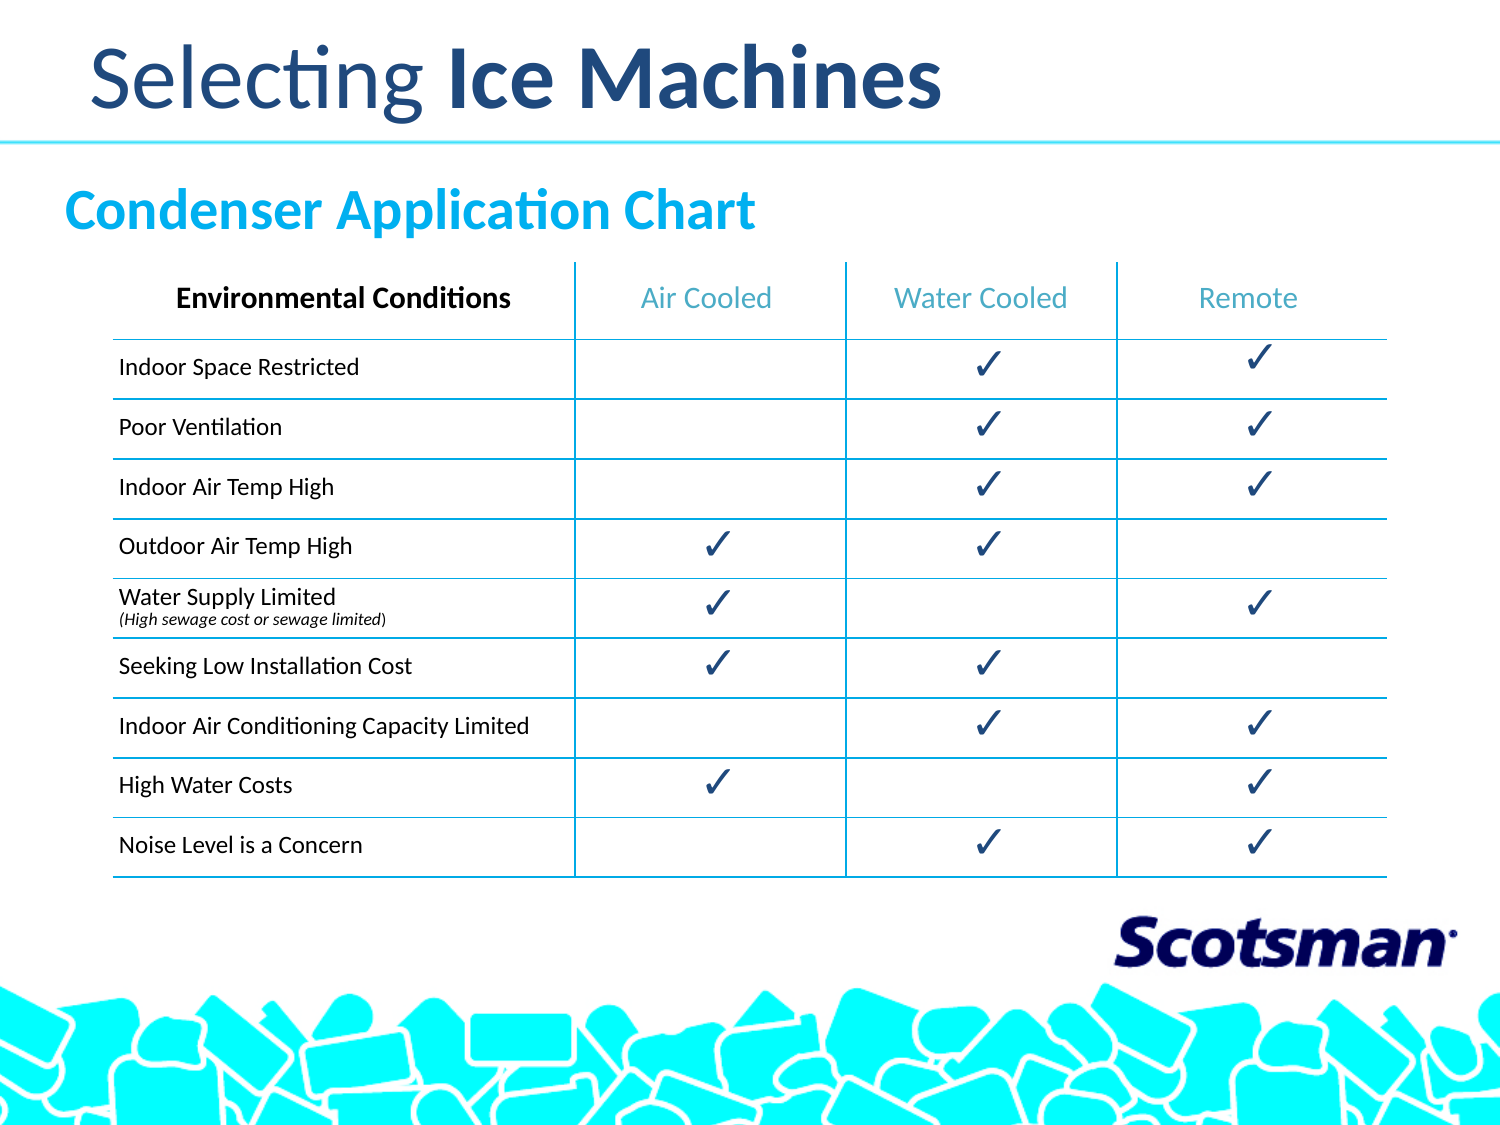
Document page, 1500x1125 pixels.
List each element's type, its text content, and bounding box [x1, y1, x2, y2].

table_cell [576, 340, 845, 398]
table_cell ✓ [1118, 400, 1387, 458]
table_cell Indoor Space Restricted [113, 340, 574, 398]
table_cell ✓ [576, 759, 845, 817]
table_cell [576, 699, 845, 757]
table_cell [1118, 639, 1387, 697]
table_cell Noise Level is a Concern [113, 818, 574, 876]
table_cell ✓ [1118, 460, 1387, 518]
table_header Air Cooled [576, 262, 845, 339]
table_cell [1118, 520, 1387, 578]
table_cell [847, 579, 1116, 637]
table_header Water Cooled [847, 262, 1116, 339]
table_cell ✓ [576, 579, 845, 637]
table_cell ✓ [847, 400, 1116, 458]
table_cell Poor Ventilation [113, 400, 574, 458]
table_cell ✓ [847, 460, 1116, 518]
table_cell Water Supply Limited (High sewage cost or sewage limited) [113, 579, 574, 637]
table_cell Indoor Air Conditioning Capacity Limited [113, 699, 574, 757]
table_cell ✓ [1118, 579, 1387, 637]
table_cell ✓ [847, 340, 1116, 398]
title Condenser Application Chart [50, 162, 1013, 250]
table_cell ✓ [1118, 818, 1387, 876]
table_cell [847, 759, 1116, 817]
table_cell ✓ [576, 639, 845, 697]
picture [0, 0, 1500, 1125]
table_cell ✓ [1118, 759, 1387, 817]
table_cell Outdoor Air Temp High [113, 520, 574, 578]
table_cell [576, 400, 845, 458]
table_cell High Water Costs [113, 759, 574, 817]
table_cell ✓ [576, 520, 845, 578]
table_cell ✓ [1118, 340, 1387, 398]
table_header Environmental Conditions [113, 262, 574, 339]
table_cell ✓ [847, 520, 1116, 578]
table_cell Indoor Air Temp High [113, 460, 574, 518]
table_cell ✓ [847, 818, 1116, 876]
table_cell ✓ [847, 639, 1116, 697]
table_header Remote [1118, 262, 1387, 339]
table_cell [576, 818, 845, 876]
table_cell ✓ [1118, 699, 1387, 757]
table_cell Seeking Low Installation Cost [113, 639, 574, 697]
table_cell ✓ [847, 699, 1116, 757]
table_cell [576, 460, 845, 518]
text_box Selecting Ice Machines [74, 9, 1425, 132]
